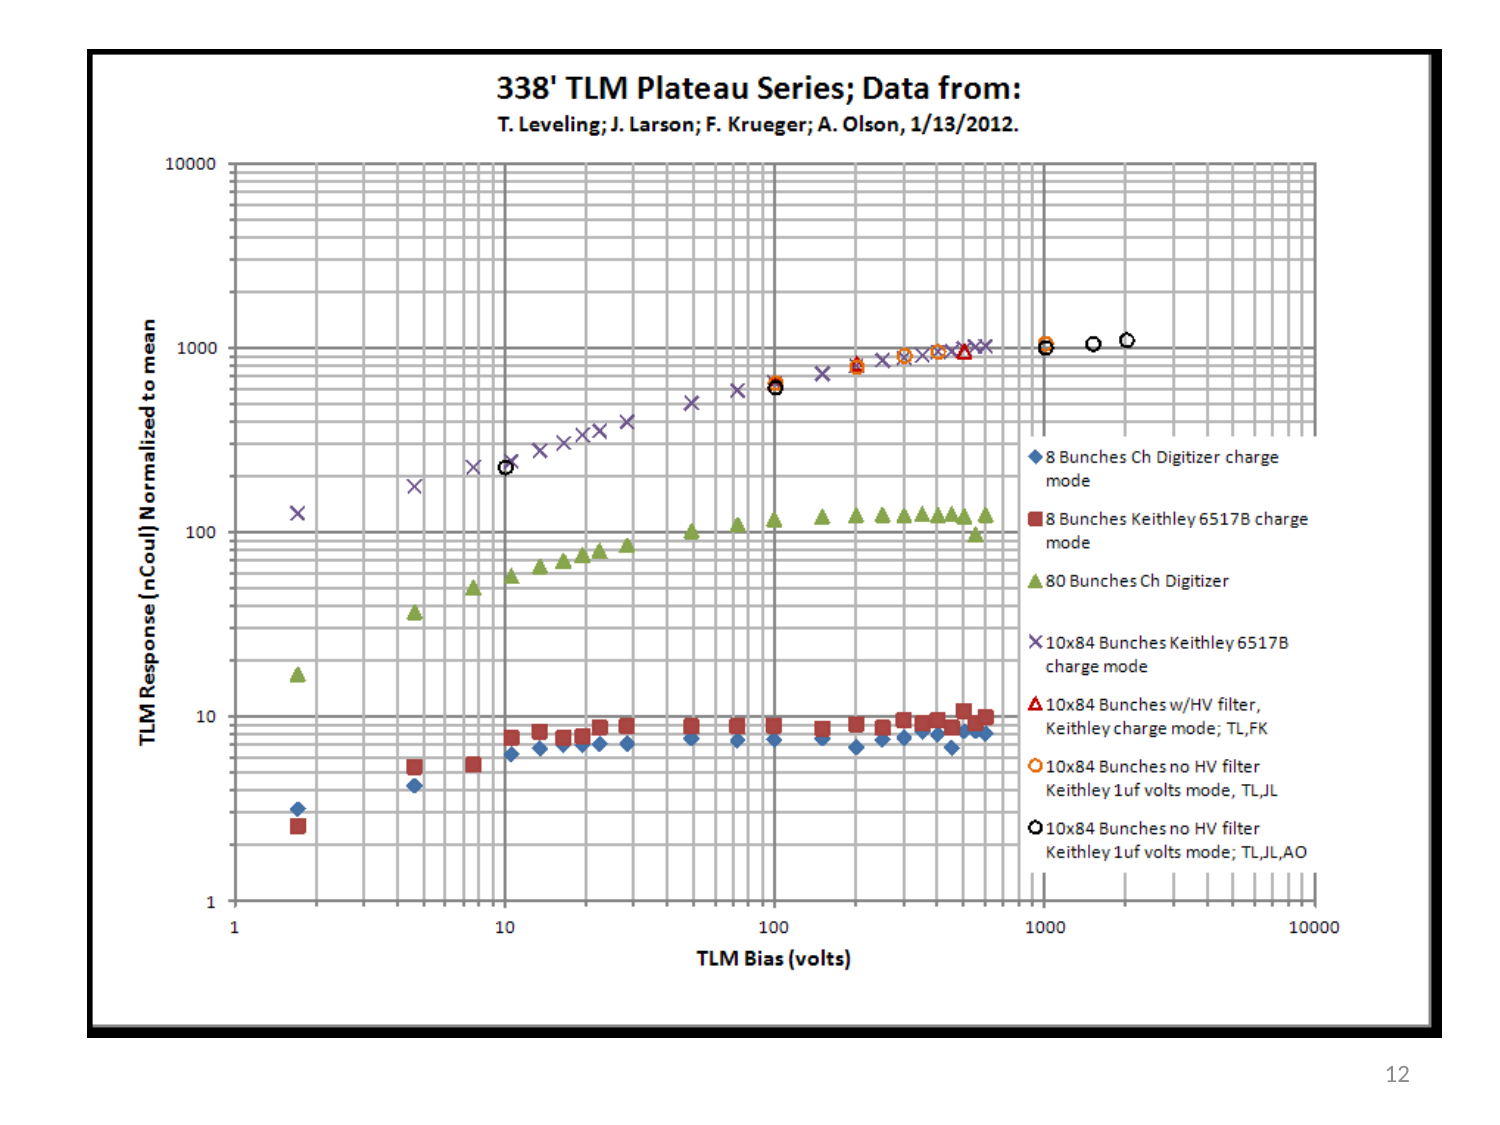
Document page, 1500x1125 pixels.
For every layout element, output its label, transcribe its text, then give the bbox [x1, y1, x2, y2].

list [87, 49, 1442, 1038]
slide_number 12 [1074, 1046, 1425, 1103]
